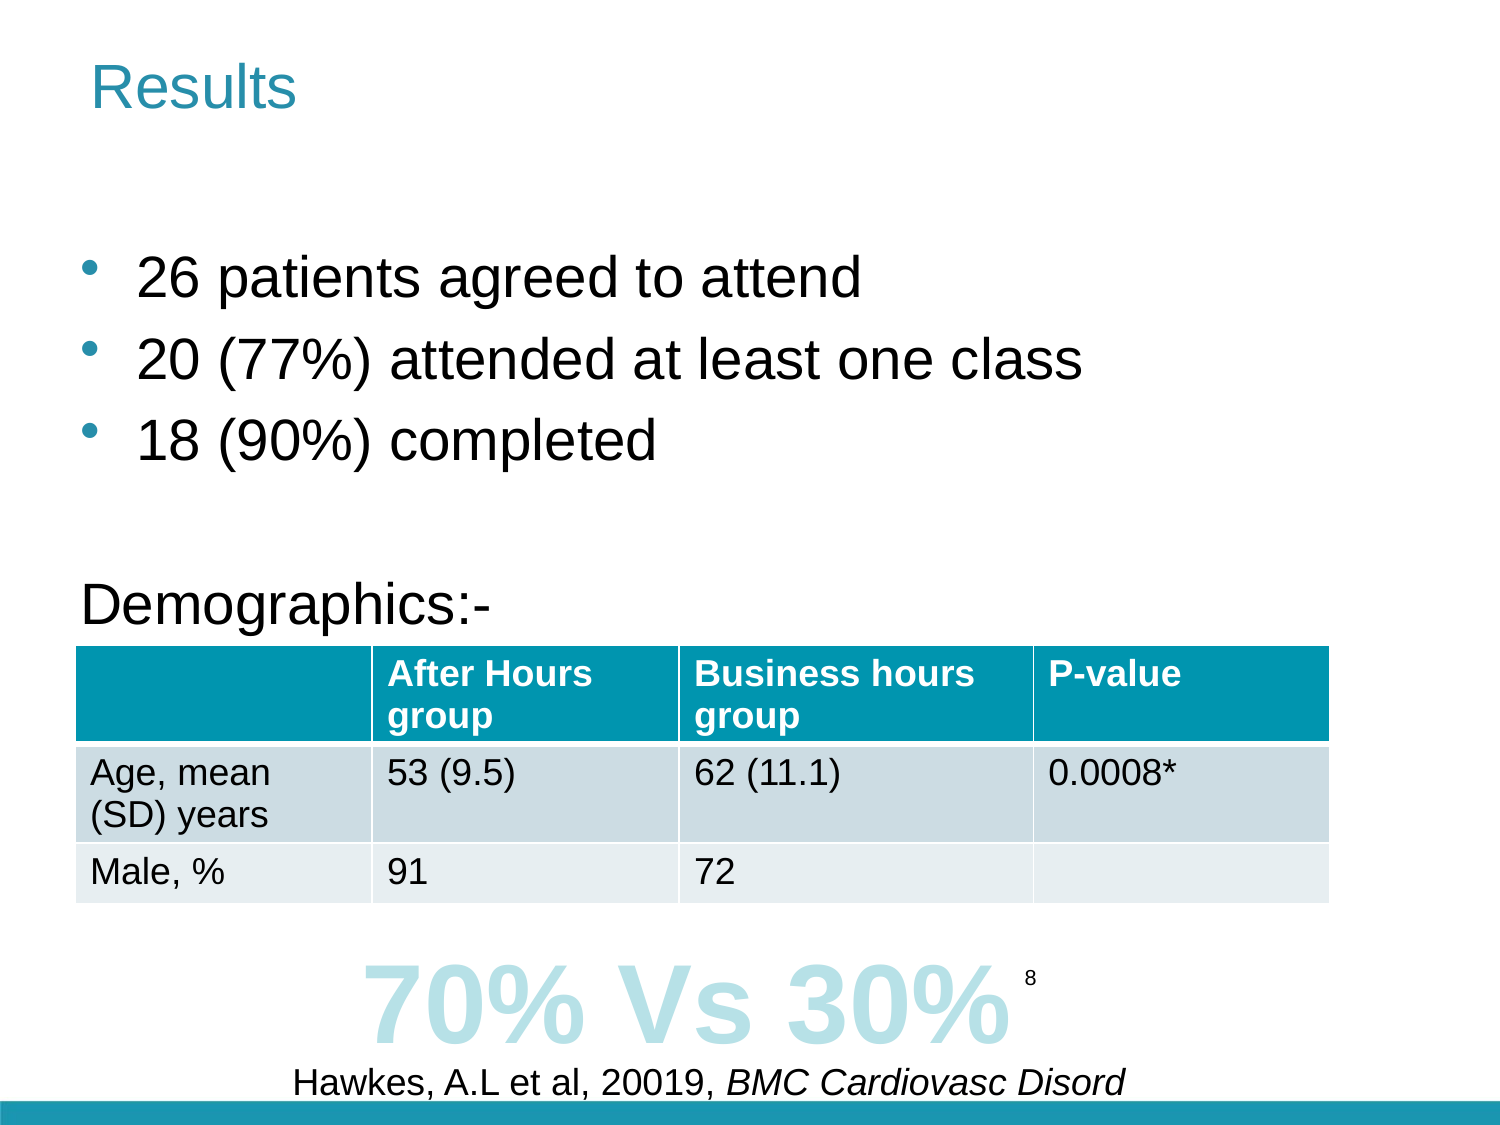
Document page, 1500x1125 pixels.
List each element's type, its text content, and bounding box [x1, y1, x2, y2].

text_box 8 [1009, 952, 1062, 1050]
title Results [75, 45, 1425, 197]
table_header P-value [1034, 646, 1329, 741]
table_header [76, 646, 371, 741]
picture [0, 1097, 277, 1125]
table_cell 53 (9.5) [373, 747, 678, 842]
table_header Business hours group [680, 646, 1033, 741]
table_cell 0.0008* [1034, 747, 1329, 842]
text_box Hawkes, A.L et al, 20019, BMC Cardiovasc Disord [277, 1050, 1176, 1125]
picture [1176, 1097, 1500, 1125]
table_cell Age, mean (SD) years [76, 747, 371, 842]
table_cell Male, % [76, 844, 371, 903]
list 26 patients agreed to attend 20 (77%) attended at least one class 18 (90%) completed Demographics:- [64, 231, 1415, 975]
table_cell [1034, 844, 1329, 903]
table_cell 62 (11.1) [680, 747, 1033, 842]
table_cell 91 [373, 844, 678, 903]
table_header After Hours group [373, 646, 678, 741]
table_cell 72 [680, 844, 1033, 903]
text_box 70% Vs 30% [346, 923, 1058, 1050]
